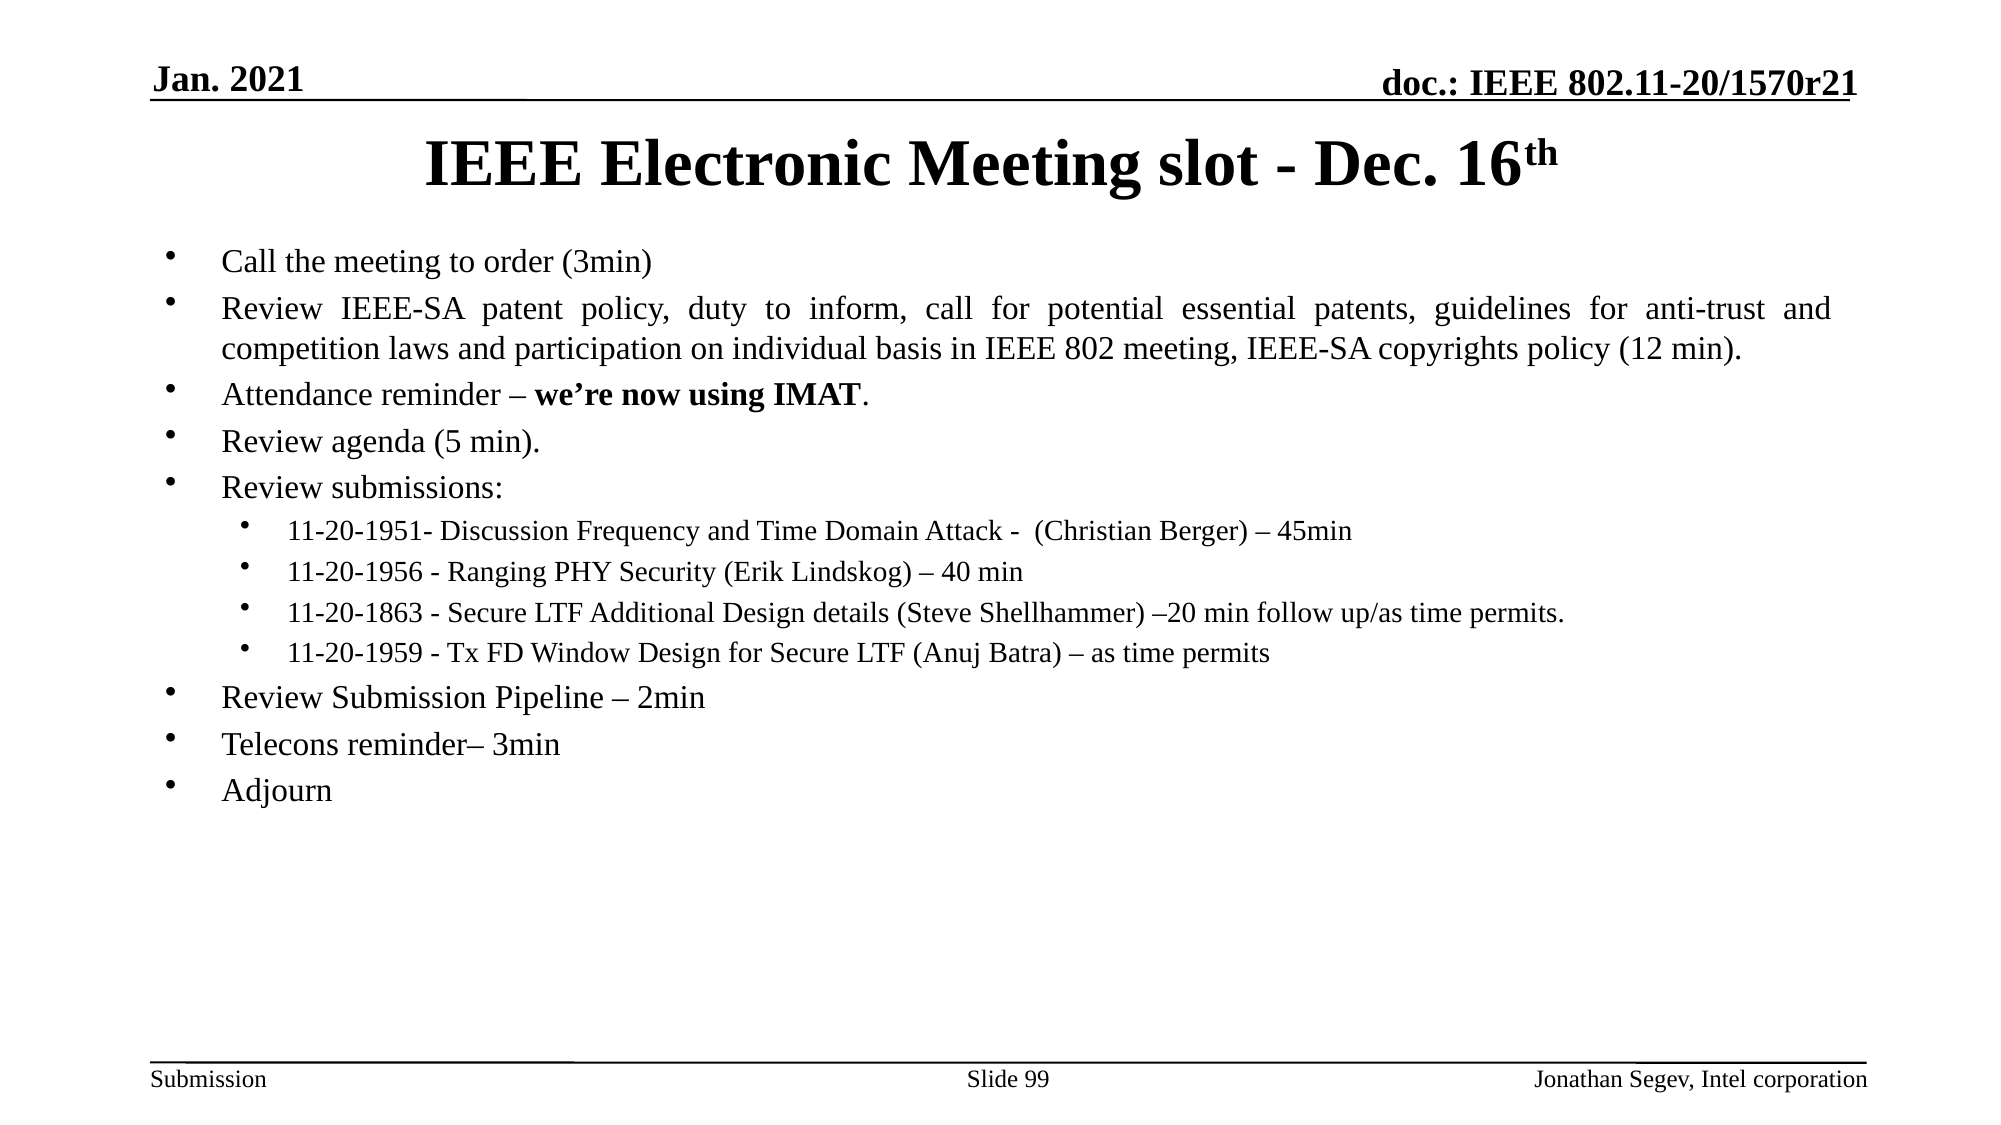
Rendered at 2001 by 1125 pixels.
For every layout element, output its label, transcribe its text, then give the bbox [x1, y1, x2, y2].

footer Jonathan Segev, Intel corporation [1171, 1061, 1869, 1093]
slide_number Slide 99 [950, 1061, 1067, 1123]
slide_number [152, 54, 563, 100]
list Call the meeting to order (3min) Review IEEE-SA patent policy, duty to inform, call for potential essential patents, guidelines for anti-trust and competition laws and participation on individual basis in IEEE 802 meeting, IEEE-SA copyrights policy (12 min). Attendance reminder – we’re now using IMAT. Review agenda (5 min). Review submissions: 11-20-1951- Discussion Frequency and Time Domain Attack - (Christian Berger) – 45min 11-20-1956 - Ranging PHY Security (Erik Lindskog) – 40 min 11-20-1863 - Secure LTF Additional Design details (Steve Shellhammer) –20 min follow up/as time permits. 11-20-1959 - Tx FD Window Design for Secure LTF (Anuj Batra) – as time permits Review Submission Pipeline – 2min Telecons reminder– 3min Adjourn [149, 231, 1850, 1000]
title IEEE Electronic Meeting slot - Dec. 16th [149, 112, 1850, 205]
